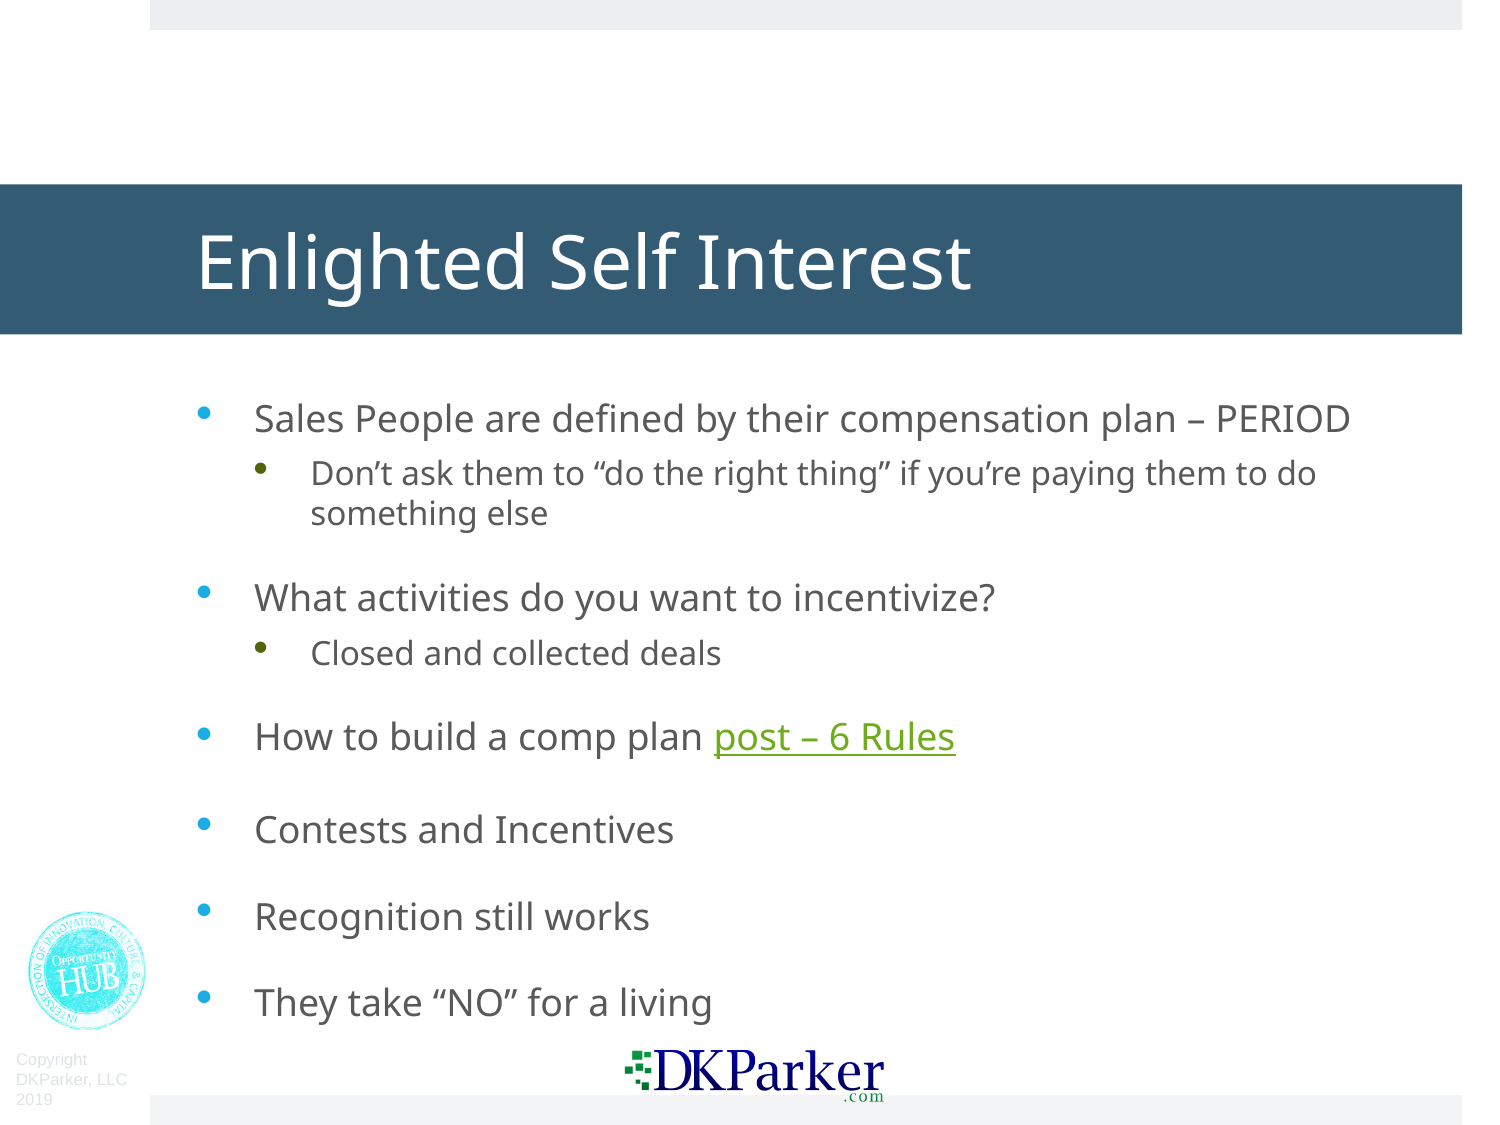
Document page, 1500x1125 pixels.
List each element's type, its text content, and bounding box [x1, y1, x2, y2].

picture [0, 911, 175, 1030]
picture [606, 1014, 894, 1125]
title Enlighted Self Interest [0, 184, 1463, 335]
list Sales People are defined by their compensation plan – PERIOD Don’t ask them to “do the right thing” if you’re paying them to do something else What activities do you want to incentivize? Closed and collected deals How to build a comp plan post – 6 Rules Contests and Incentives Recognition still works They take “NO” for a living [182, 387, 1432, 990]
